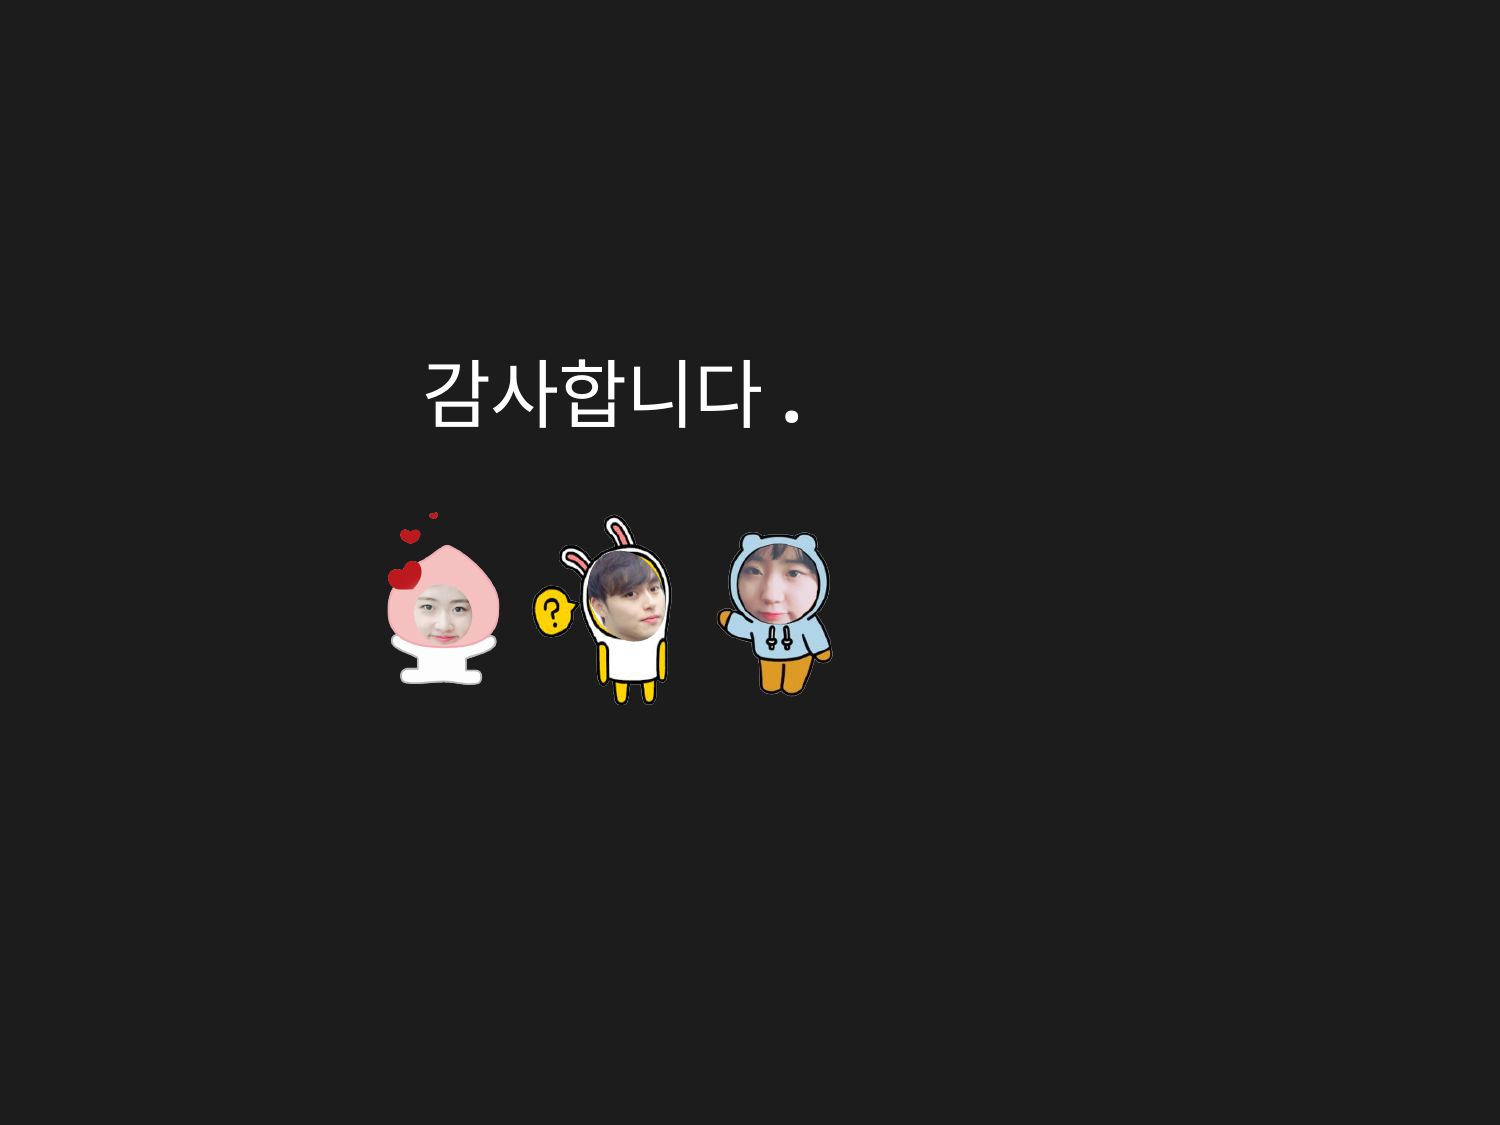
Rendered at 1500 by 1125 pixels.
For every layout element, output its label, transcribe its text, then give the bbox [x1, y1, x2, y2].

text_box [513, 509, 680, 705]
picture [336, 491, 550, 705]
title 감사합니다. [407, 271, 1500, 513]
picture [702, 509, 845, 703]
